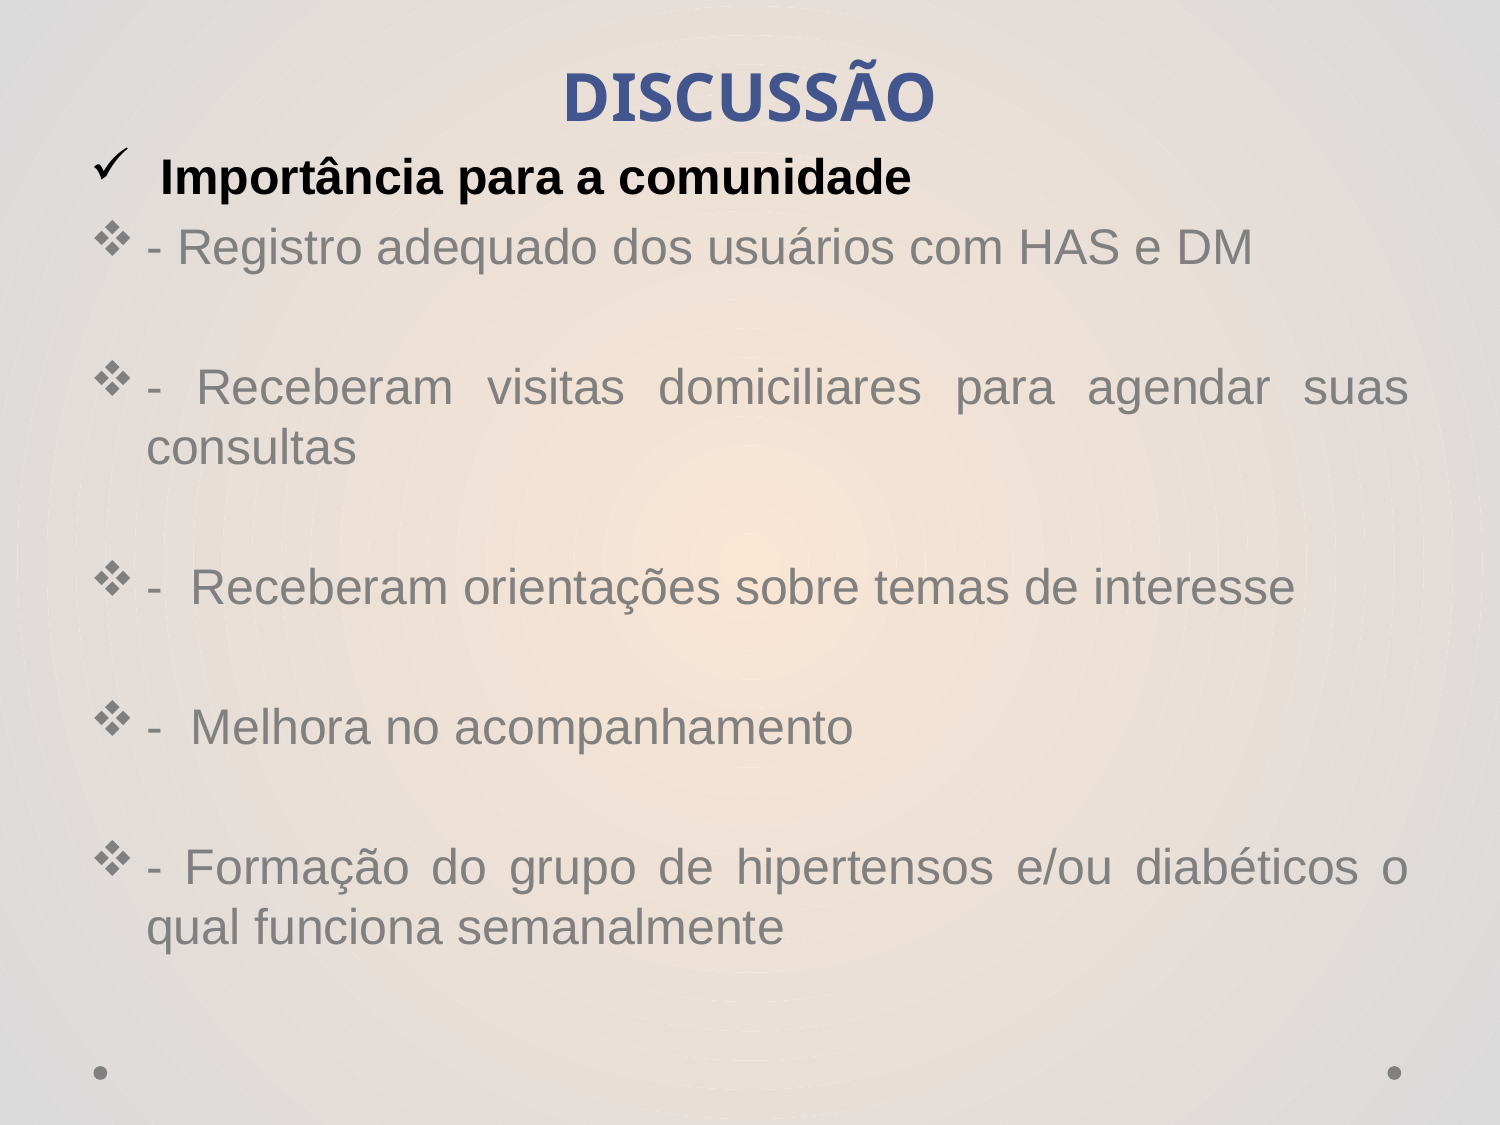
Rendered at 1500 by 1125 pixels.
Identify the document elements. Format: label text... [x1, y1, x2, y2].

list DISCUSSÃO Importância para a comunidade - Registro adequado dos usuários com HAS e DM - Receberam visitas domiciliares para agendar suas consultas - Receberam orientações sobre temas de interesse - Melhora no acompanhamento - Formação do grupo de hipertensos e/ou diabéticos o qual funciona semanalmente [74, 46, 1426, 1006]
